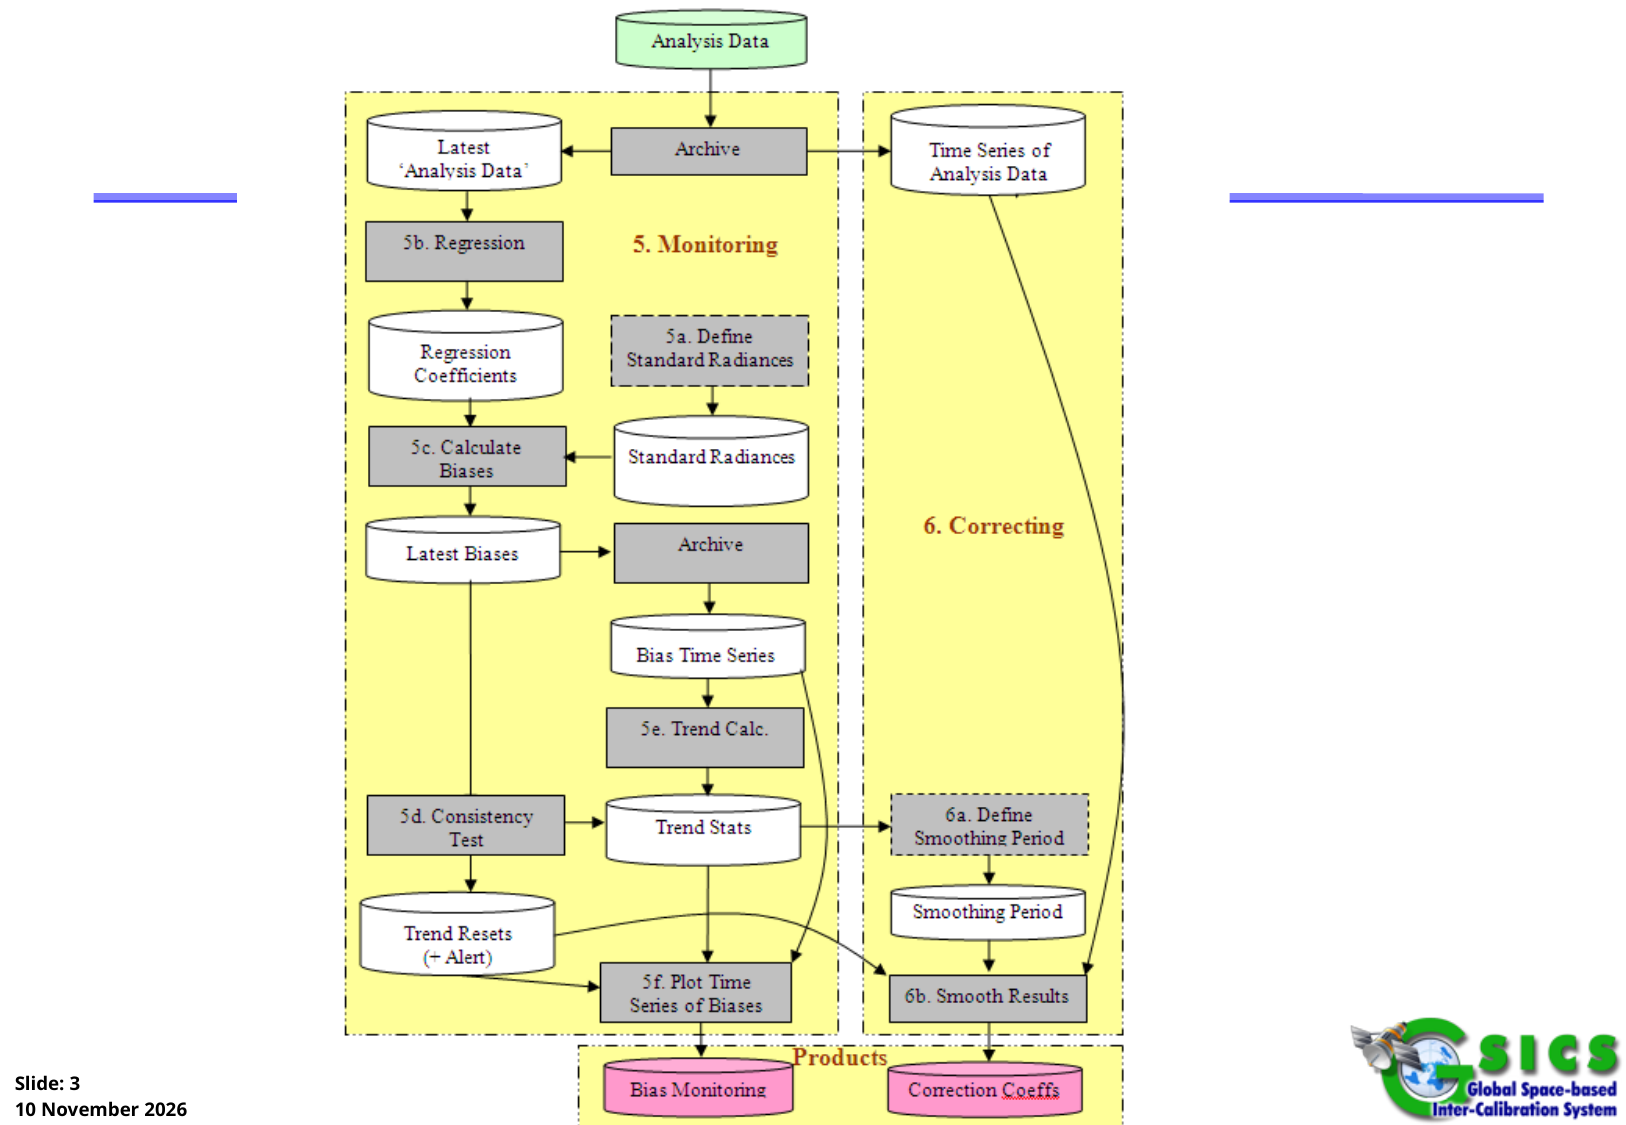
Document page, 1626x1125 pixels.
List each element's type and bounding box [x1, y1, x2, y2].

picture [236, 0, 1230, 1125]
picture [1343, 1010, 1625, 1125]
